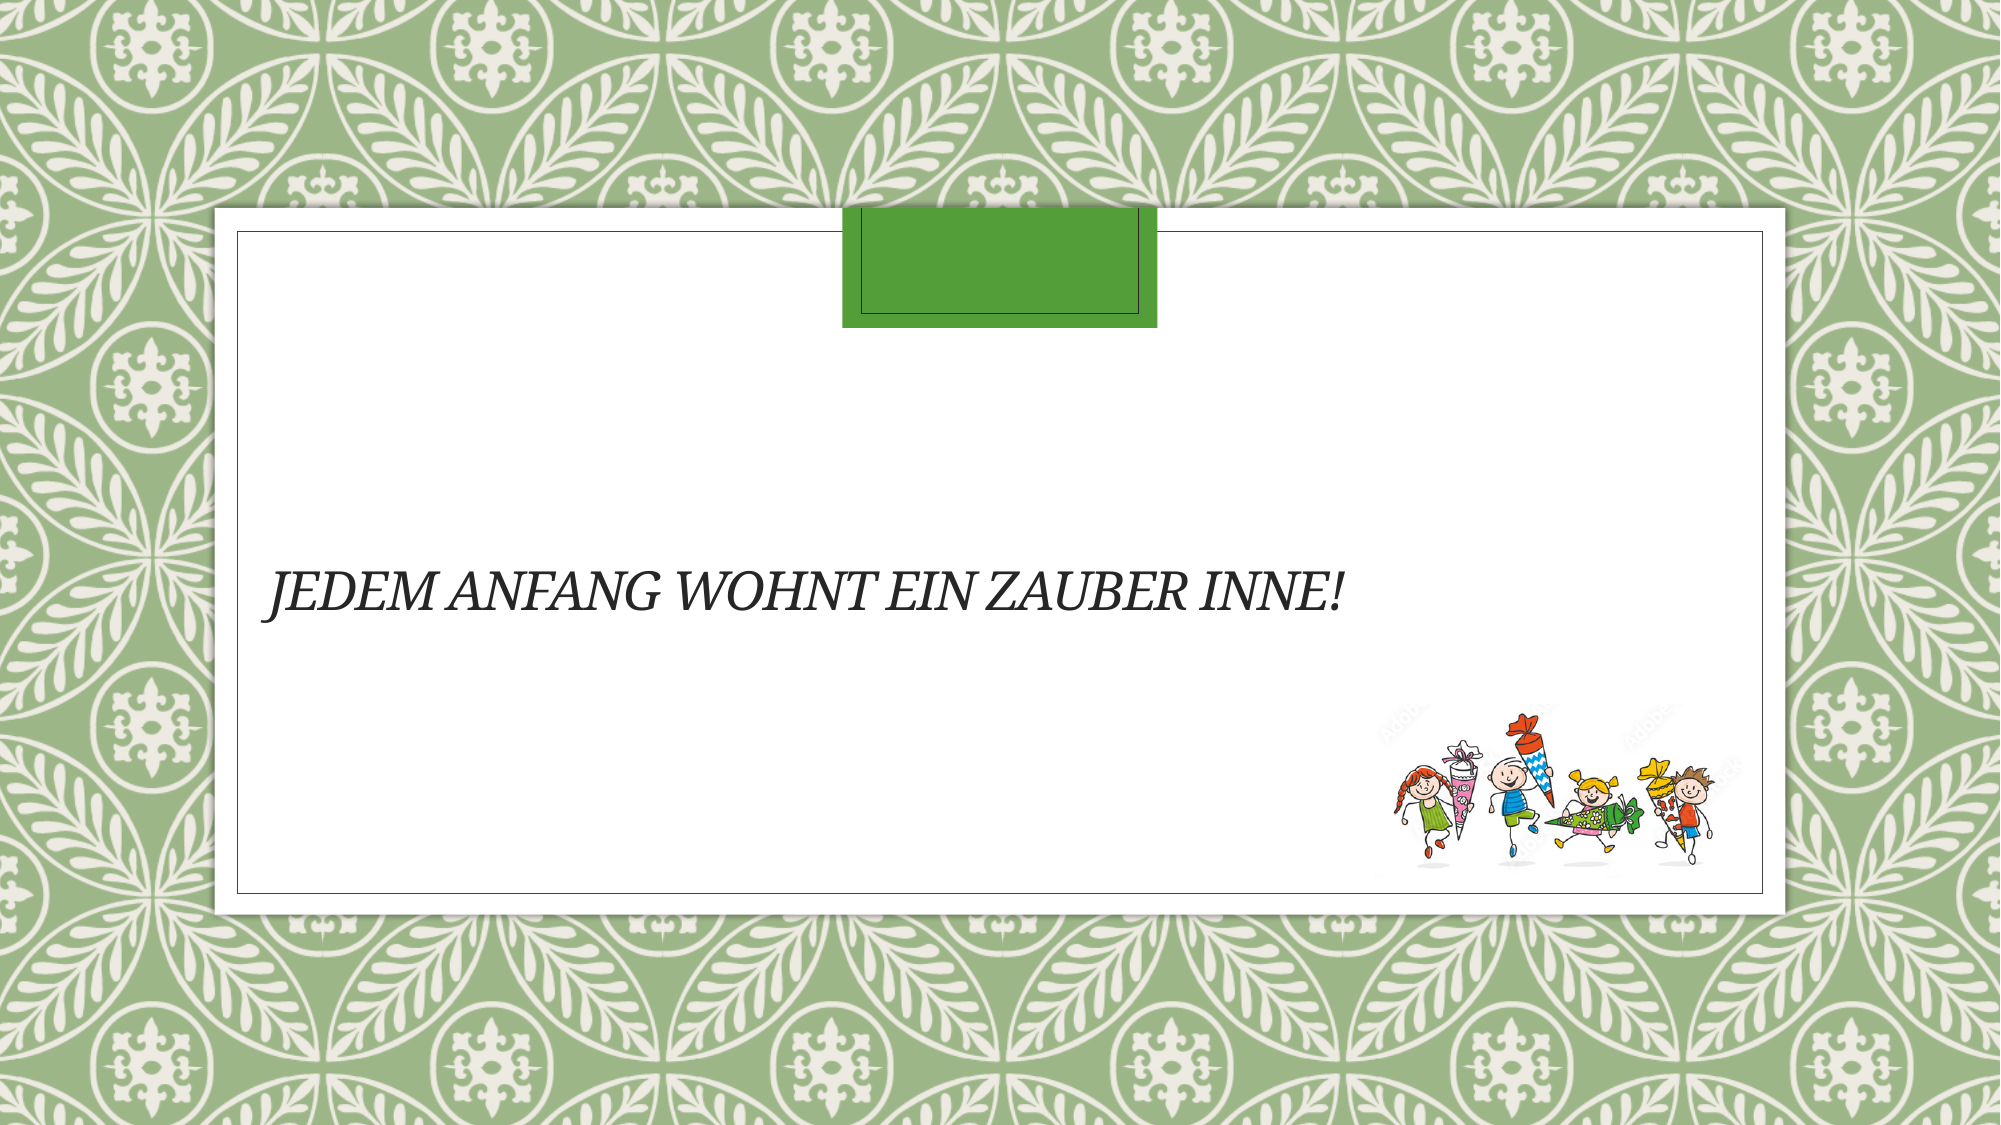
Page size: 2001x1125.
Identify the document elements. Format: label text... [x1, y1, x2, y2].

title JEDEM ANFANG WOHNT EIN ZAUBER INNE! [199, 540, 1429, 714]
picture [1375, 704, 1742, 878]
